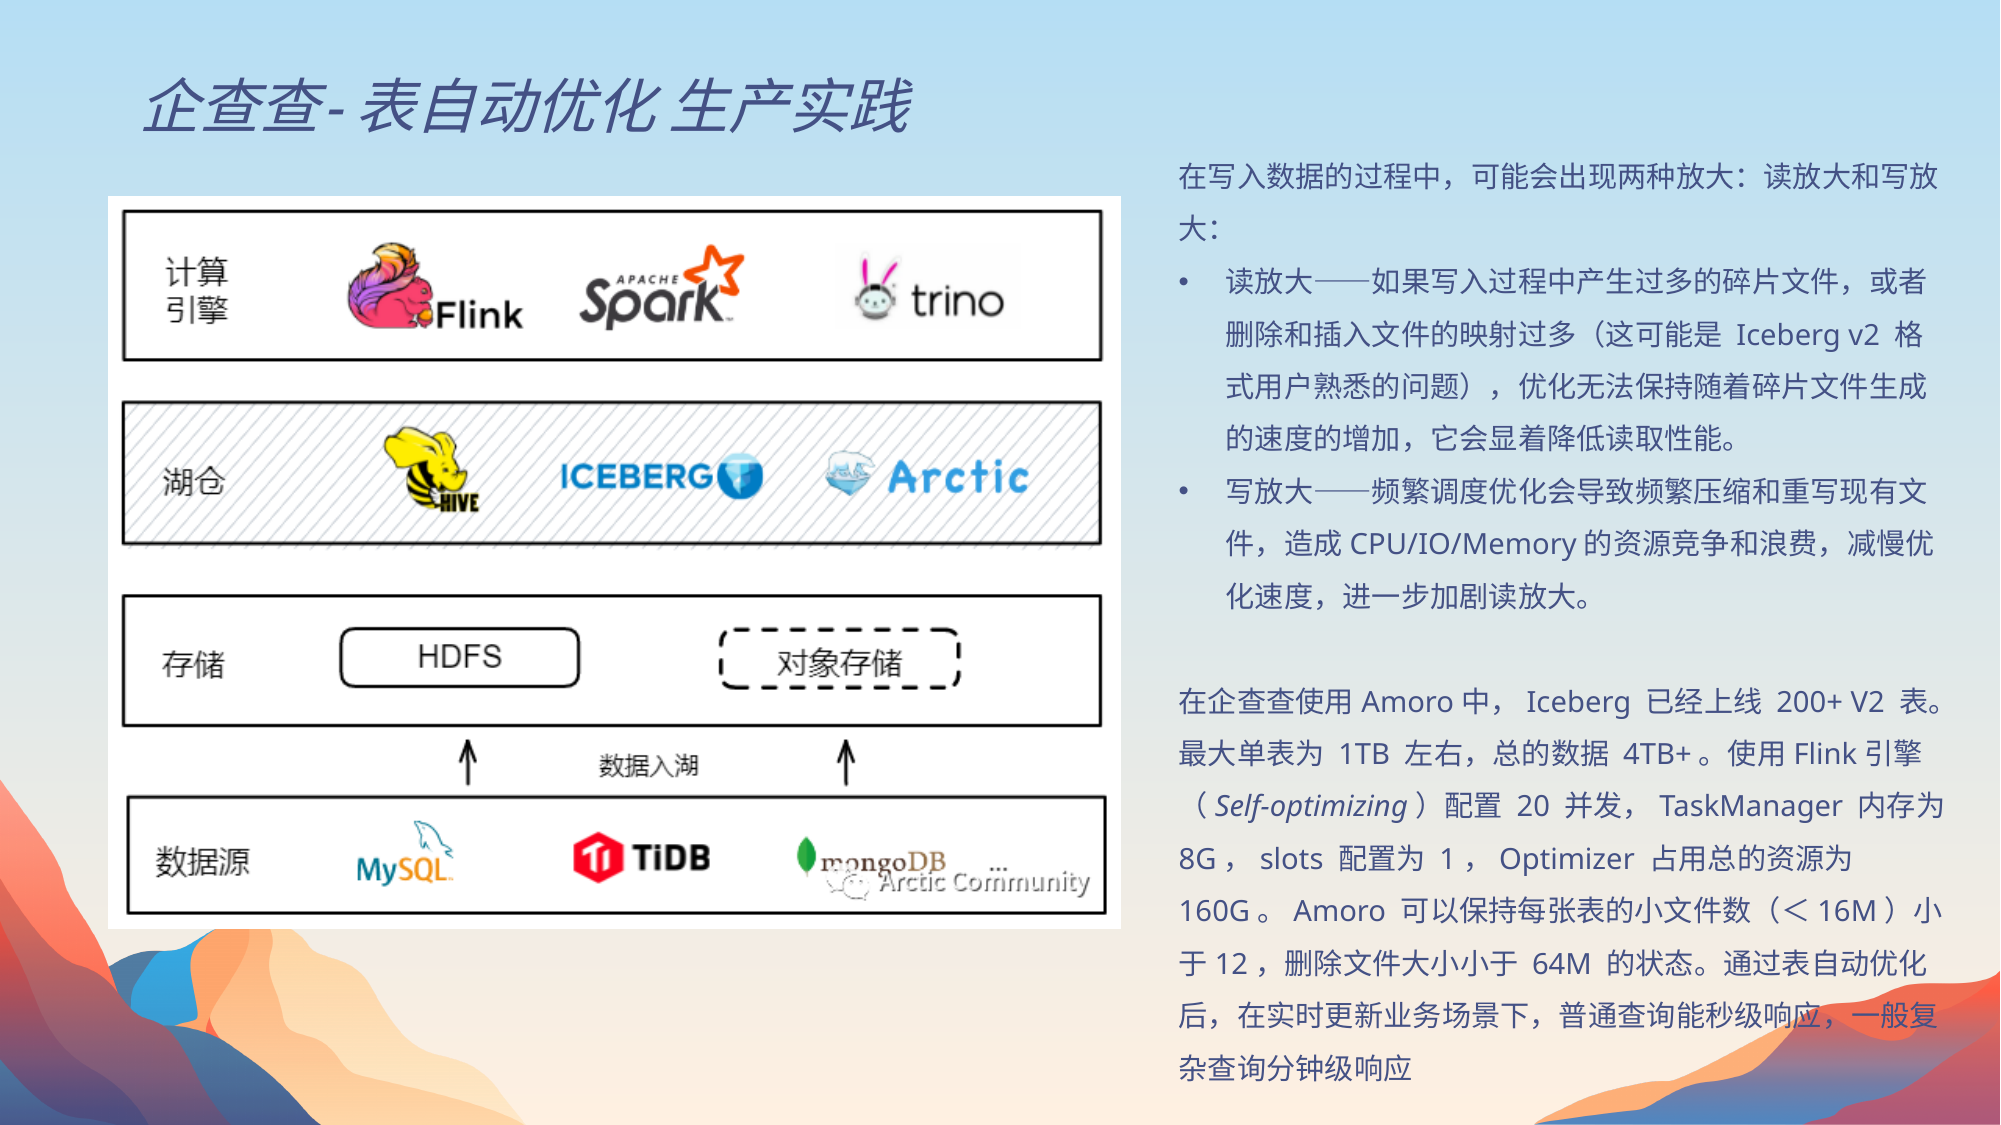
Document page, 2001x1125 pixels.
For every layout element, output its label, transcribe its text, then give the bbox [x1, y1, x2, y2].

text_box 企查查-表自动优化 生产实践 [124, 68, 1013, 150]
picture [1534, 949, 2000, 1125]
picture [0, 196, 1121, 1125]
text_box 在写入数据的过程中，可能会出现两种放大：读放大和写放大： 读放大——如果写入过程中产生过多的碎片文件，或者删除和插入文件的映射过多（这可能是 Iceberg v2 格式用户熟悉的问题），优化无法保持随着碎片文件生成的速度的增加，它会显着降低读取性能。 写放大——频繁调度优化会导致频繁压缩和重写现有文件，造成CPU/IO/Memory的资源竞争和浪费，减慢优化速度，进一步加剧读放大。 在企查查使用Amoro中，Iceberg 已经上线 200+ V2 表。最大单表为 1TB 左右，总的数据 4TB+。使用Flink引擎（Self-optimizing）配置 20 并发，TaskManager 内存为 8G，slots 配置为 1，Optimizer 占用总的资源为 160G。Amoro 可以保持每张表的小文件数（＜16M）小于12，删除文件大小小于 64M 的状态。通过表自动优化后，在实时更新业务场景下，普通查询能秒级响应，一般复杂查询分钟级响应 [1163, 133, 1964, 1099]
